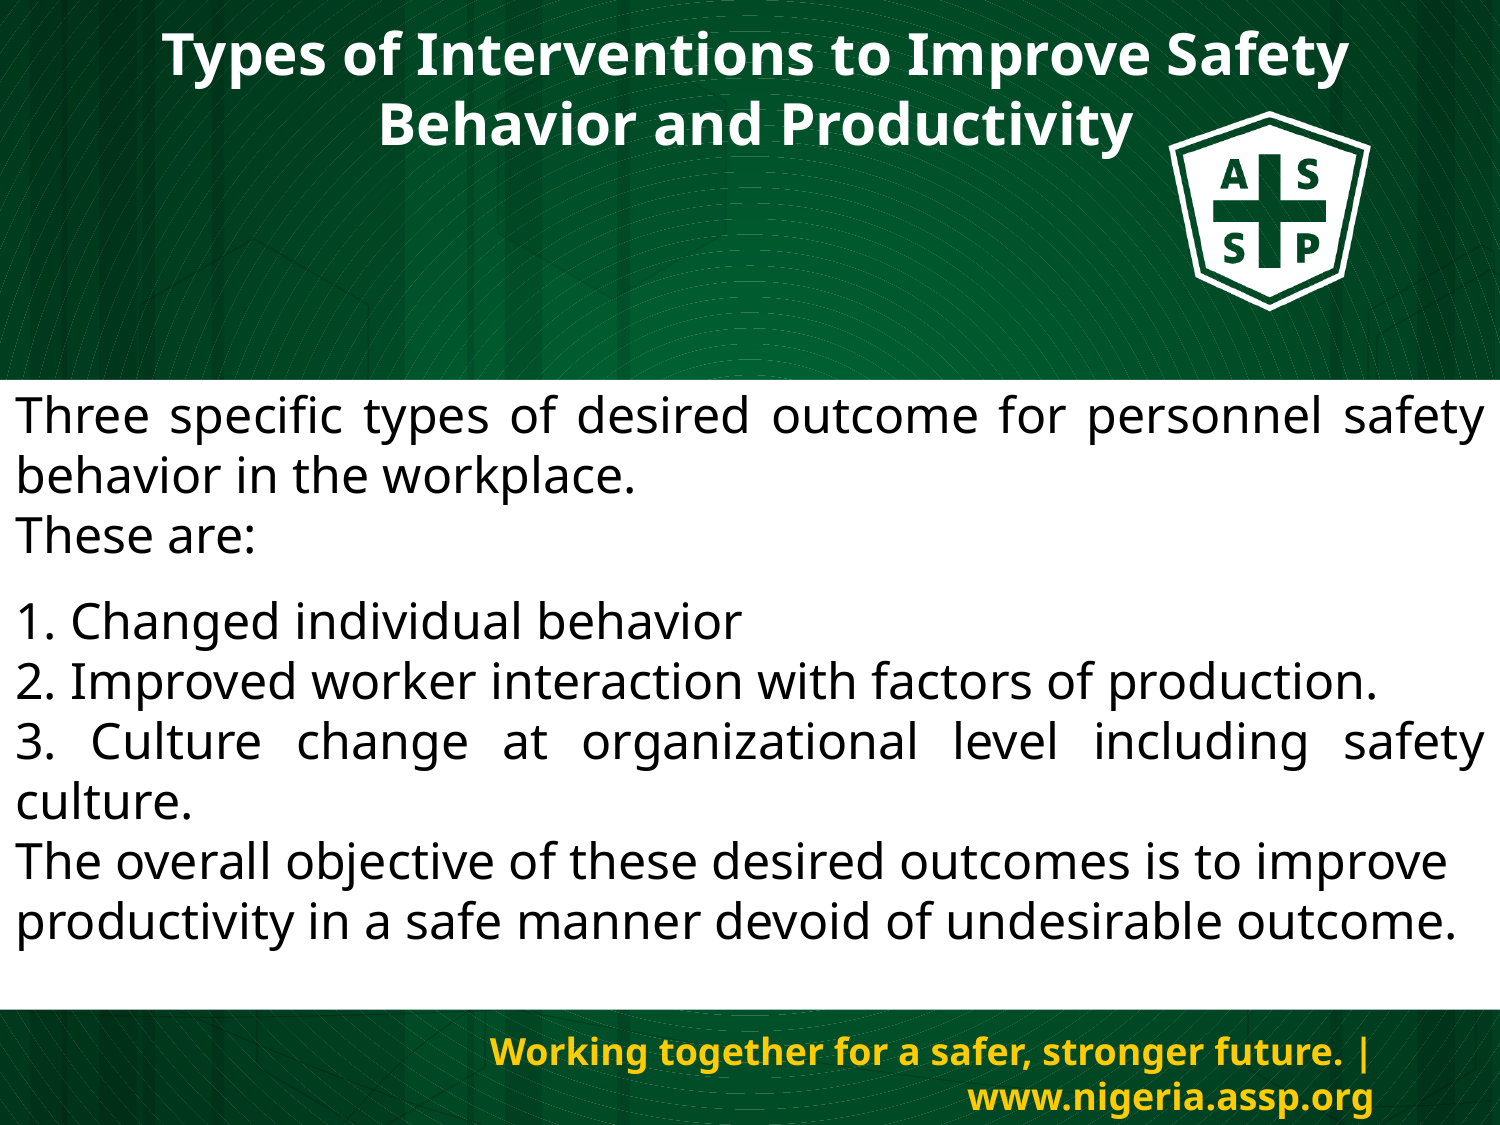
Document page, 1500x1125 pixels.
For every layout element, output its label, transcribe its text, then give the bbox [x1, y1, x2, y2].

slide_number Working together for a safer, stronger future. | www.nigeria.assp.org [125, 1042, 1391, 1103]
text_box Three specific types of desired outcome for personnel safety behavior in the workplace. These are: 1. Changed individual behavior 2. Improved worker interaction with factors of production. 3. Culture change at organizational level including safety culture. The overall objective of these desired outcomes is to improve productivity in a safe manner devoid of undesirable outcome. [0, 376, 1500, 1018]
text_box Types of Interventions to Improve Safety Behavior and Productivity [11, 10, 1500, 165]
picture [1141, 92, 1397, 327]
